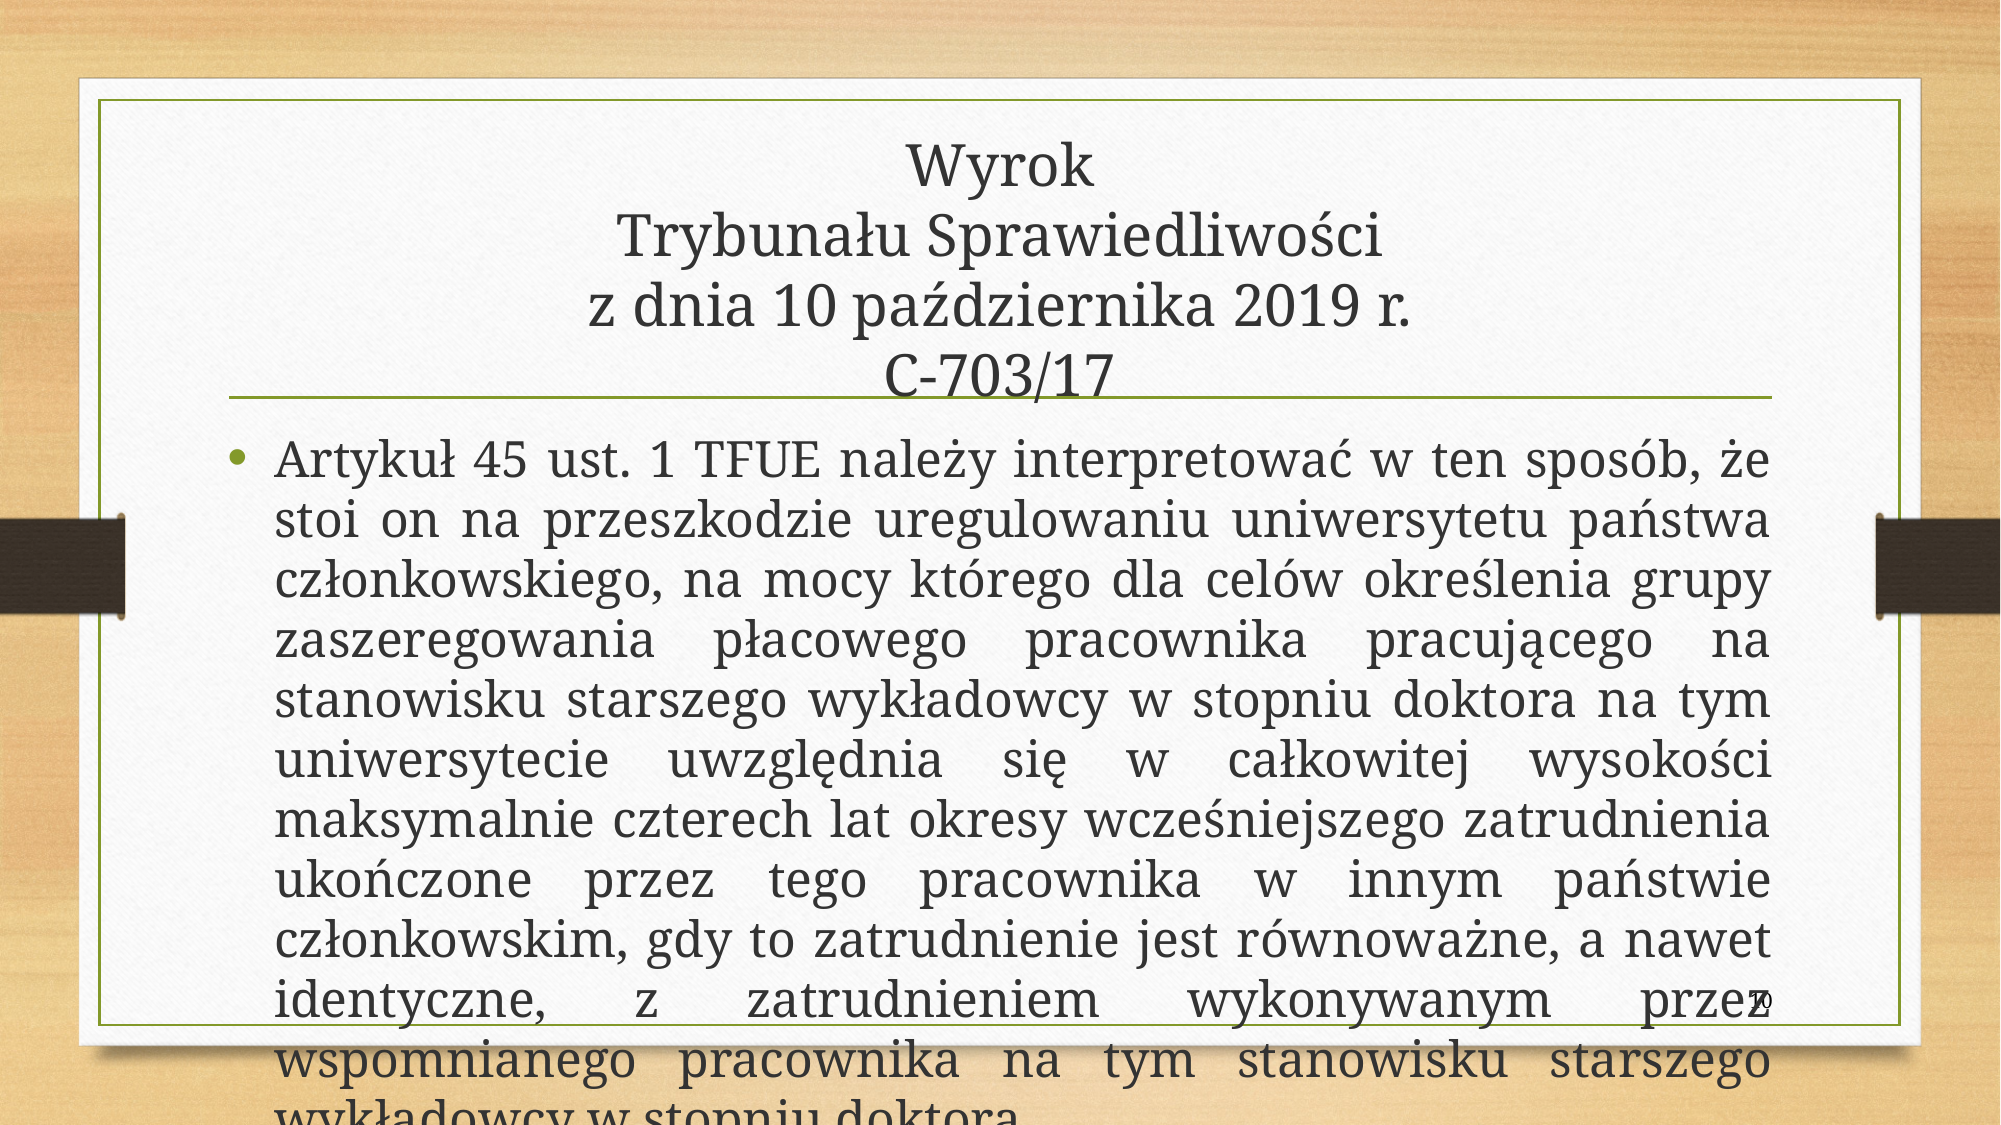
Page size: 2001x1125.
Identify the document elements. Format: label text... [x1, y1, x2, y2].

list Artykuł 45 ust. 1 TFUE należy interpretować w ten sposób, że stoi on na przeszkodzie uregulowaniu uniwersytetu państwa członkowskiego, na mocy którego dla celów określenia grupy zaszeregowania płacowego pracownika pracującego na stanowisku starszego wykładowcy w stopniu doktora na tym uniwersytecie uwzględnia się w całkowitej wysokości maksymalnie czterech lat okresy wcześniejszego zatrudnienia ukończone przez tego pracownika w innym państwie członkowskim, gdy to zatrudnienie jest równoważne, a nawet identyczne, z zatrudnieniem wykonywanym przez wspomnianego pracownika na tym stanowisku starszego wykładowcy w stopniu doktora. [212, 419, 1788, 964]
picture [0, 0, 2001, 1125]
slide_number 10 [1698, 979, 1788, 1025]
title Wyrok Trybunału Sprawiedliwości z dnia 10 października 2019 r. C-703/17 [212, 161, 1788, 375]
